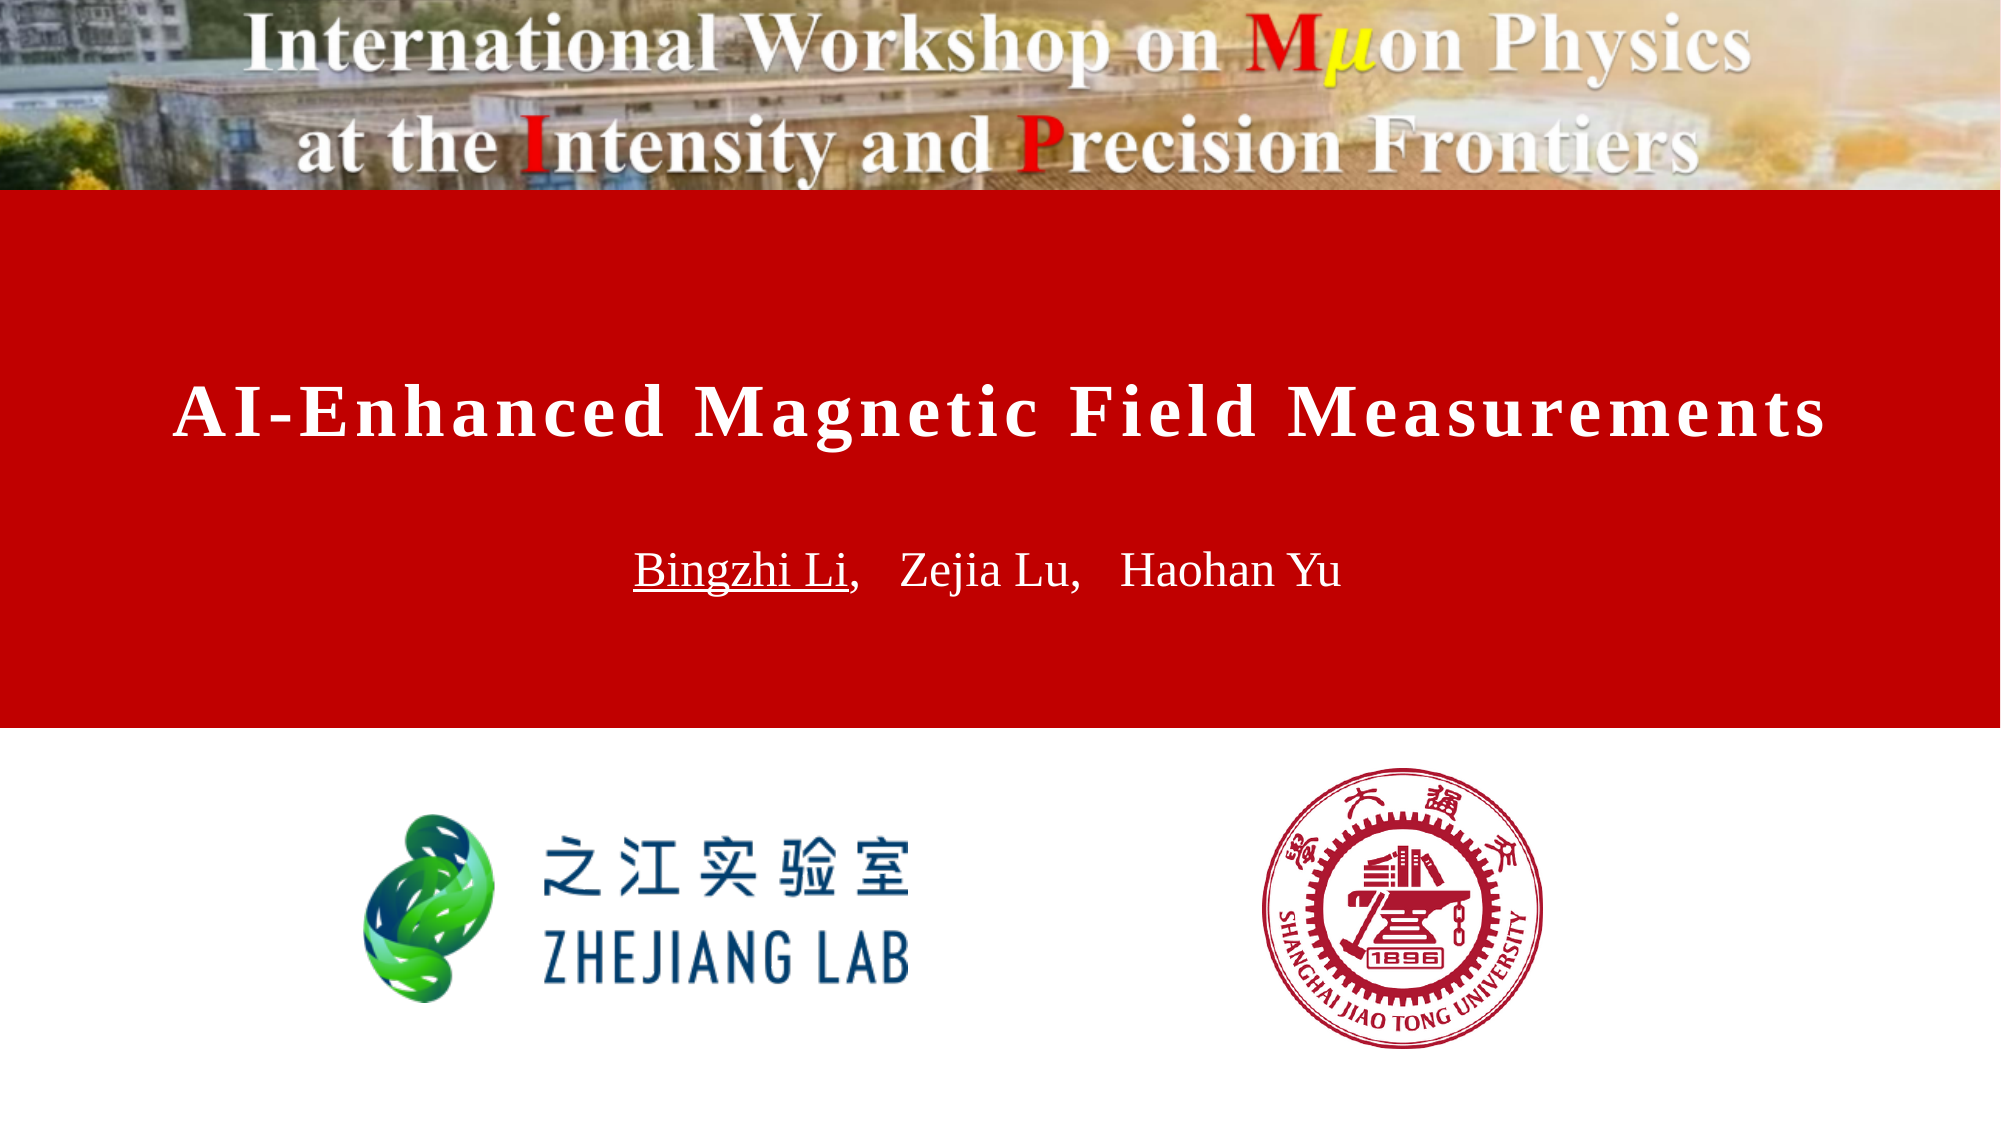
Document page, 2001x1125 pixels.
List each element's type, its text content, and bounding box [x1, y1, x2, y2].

text_box Bingzhi Li, Zejia Lu, Haohan Yu [349, 528, 1650, 604]
text_box AI-Enhanced Magnetic Field Measurements [17, 353, 1983, 459]
picture [1262, 768, 1543, 1049]
picture [0, 0, 2000, 190]
picture [363, 814, 908, 1003]
